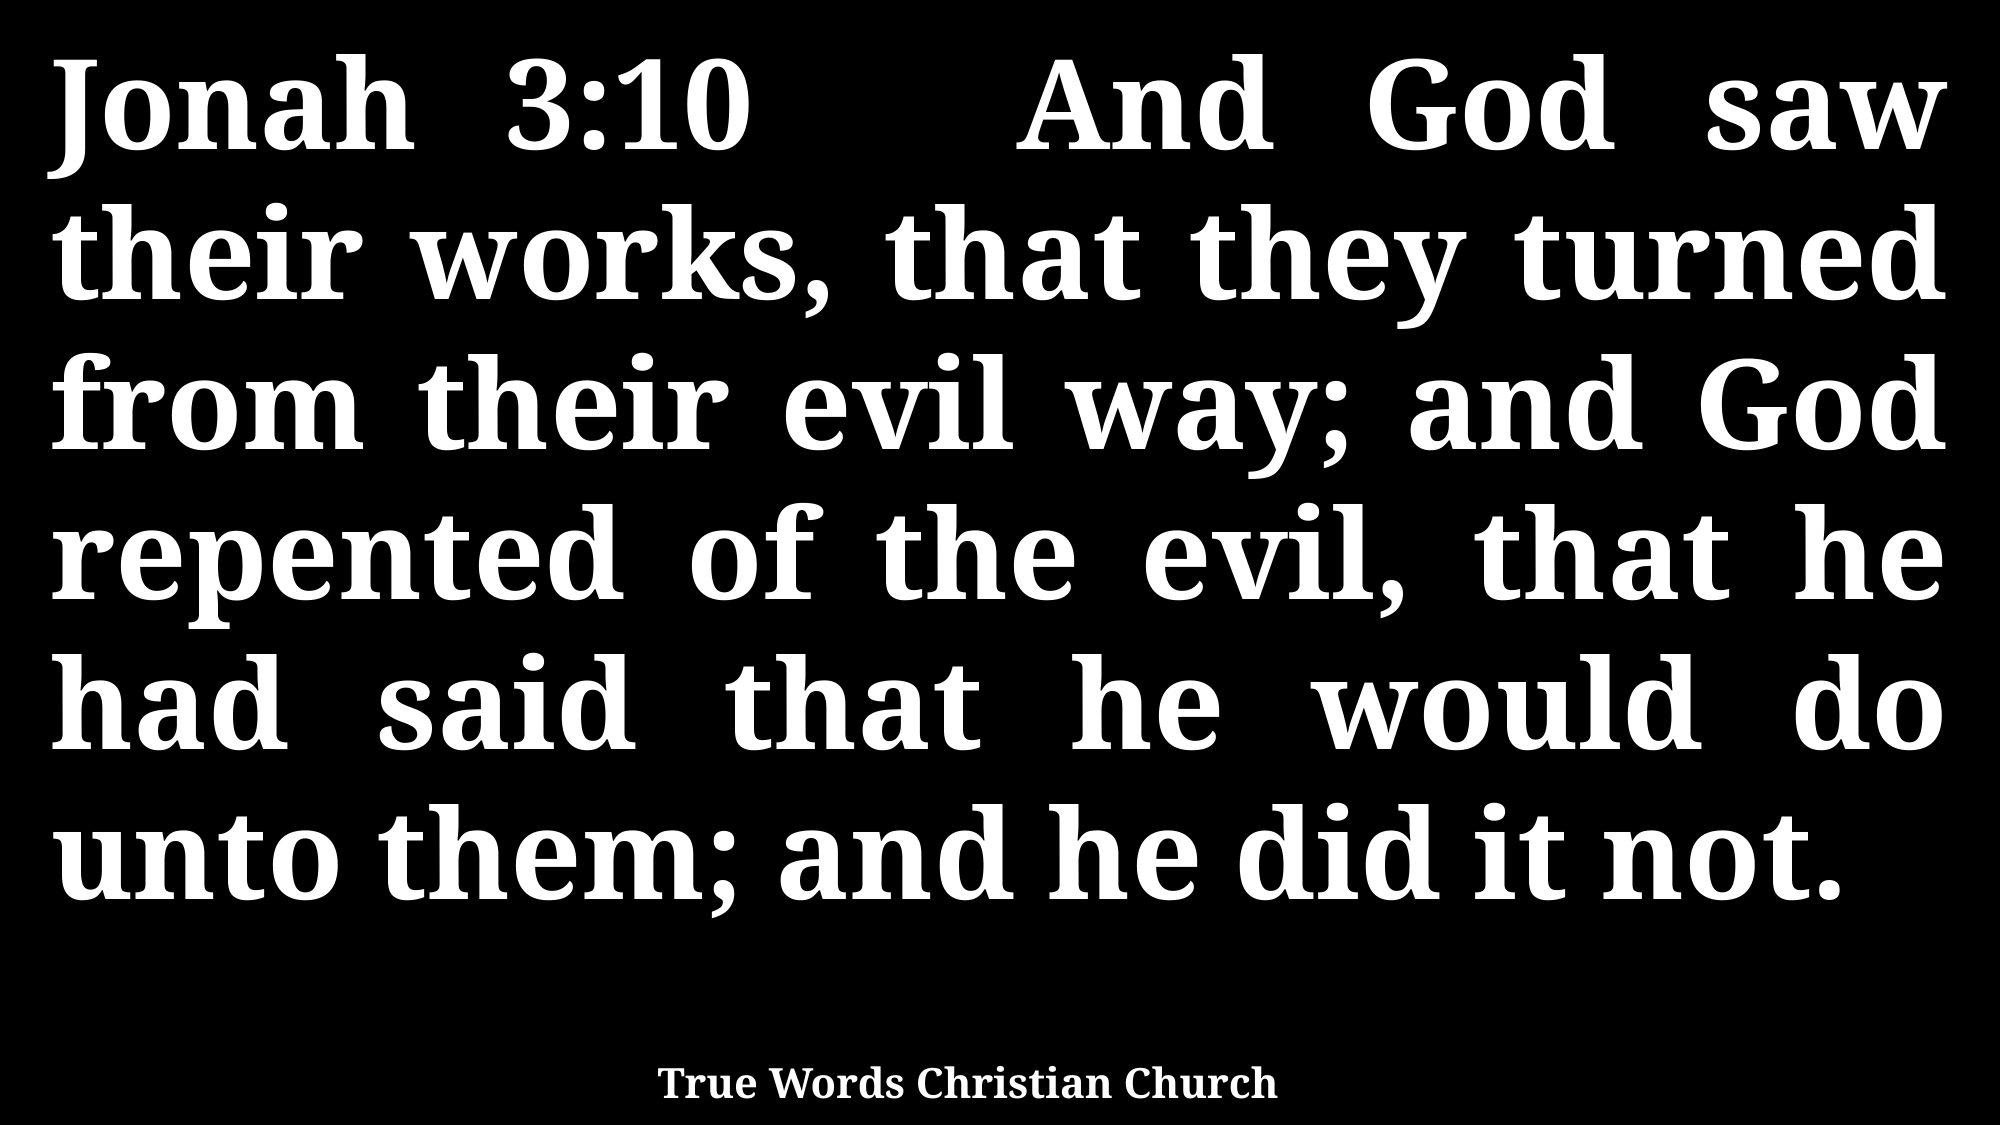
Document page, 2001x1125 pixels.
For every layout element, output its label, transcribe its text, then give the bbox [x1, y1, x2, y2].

text_box Jonah 3:10 And God saw their works, that they turned from their evil way; and God repented of the evil, that he had said that he would do unto them; and he did it not. [35, 17, 1965, 932]
text_box True Words Christian Church [642, 1049, 1294, 1114]
